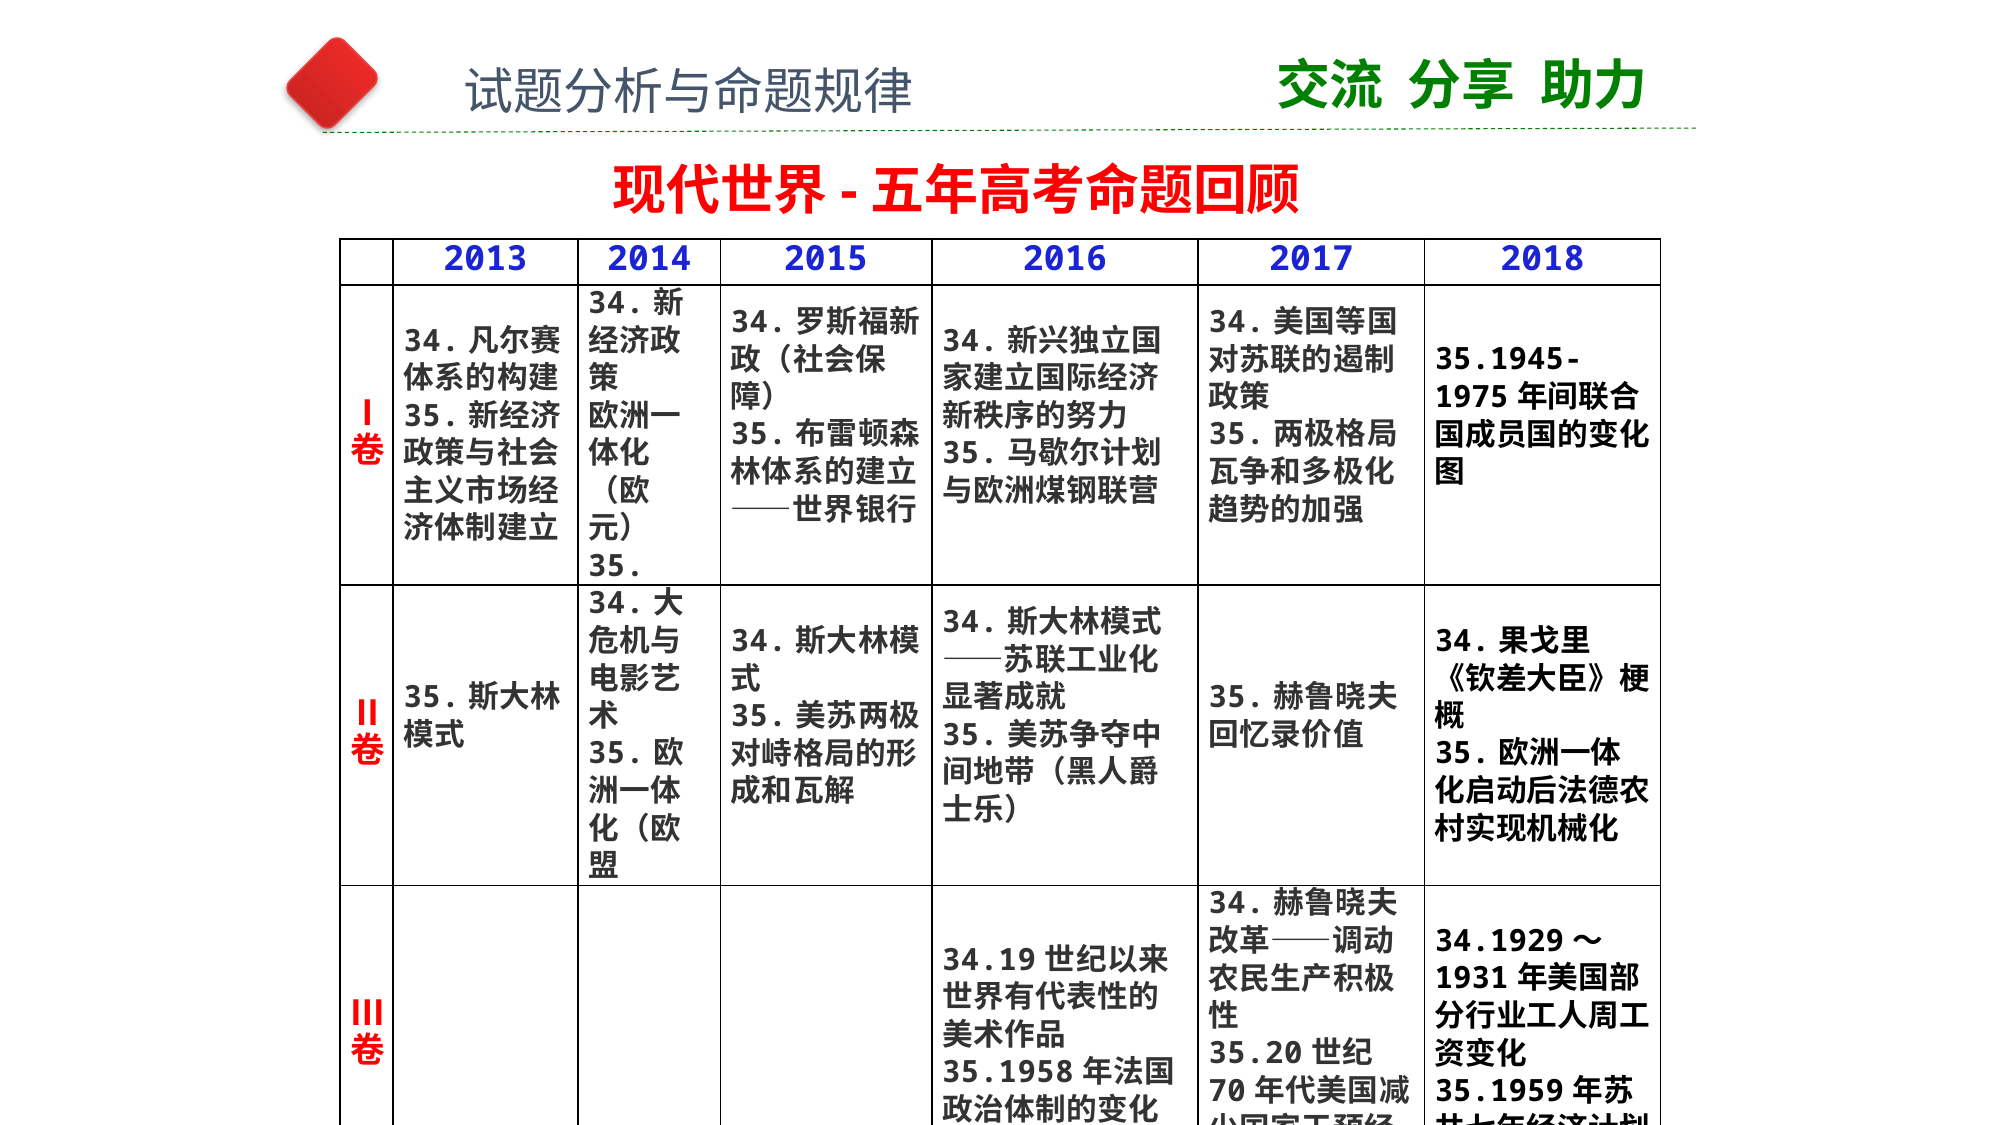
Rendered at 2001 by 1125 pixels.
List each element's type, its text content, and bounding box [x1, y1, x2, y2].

table_header [341, 240, 392, 284]
table_cell 34.美国等国对苏联的遏制政策 35.两极格局瓦争和多极化趋势的加强 [1199, 286, 1424, 584]
table_cell 34.新经济政策 欧洲一体化（欧元） 35. [579, 286, 720, 584]
text_box 试题分析与命题规律 [396, 52, 981, 128]
table_header 2014 [579, 240, 720, 284]
table_cell 34.新兴独立国家建立国际经济新秩序的努力 35.马歇尔计划与欧洲煤钢联营 [933, 286, 1197, 584]
text_box [287, 38, 377, 128]
table_cell 35.斯大林模式 [394, 586, 577, 885]
table_cell Ⅲ卷 [341, 886, 392, 1125]
table_header 2018 [1425, 240, 1660, 284]
table_cell Ⅰ卷 [341, 286, 392, 584]
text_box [322, 128, 1697, 133]
table_cell 34.罗斯福新政（社会保障） 35.布雷顿森林体系的建立——世界银行 [721, 286, 931, 584]
table_header 2017 [1199, 240, 1424, 284]
table_cell 35.1945-1975年间联合国成员国的变化图 [1425, 286, 1660, 584]
table_header 2016 [933, 240, 1197, 284]
table_cell 34.1929～1931年美国部分行业工人周工资变化 35.1959年苏共七年经济计划 [1425, 886, 1660, 1125]
table_cell 34.赫鲁晓夫改革——调动农民生产积极性 35.20世纪70年代美国减少国家干预经济 [1199, 886, 1424, 1125]
table_cell [721, 886, 931, 1125]
table_cell 34.大危机与电影艺术 35.欧洲一体化（欧盟 [579, 586, 720, 885]
table_cell 35.赫鲁晓夫回忆录价值 [1199, 586, 1424, 885]
table_cell 34.19世纪以来世界有代表性的美术作品 35.1958年法国政治体制的变化 [933, 886, 1197, 1125]
table_cell [579, 886, 720, 1125]
table_cell 34.斯大林模式——苏联工业化显著成就 35.美苏争夺中间地带（黑人爵士乐） [933, 586, 1197, 885]
table_cell [394, 886, 577, 1125]
table_header 2015 [721, 240, 931, 284]
table_cell 34.凡尔赛体系的构建 35.新经济政策与社会主义市场经济体制建立 [394, 286, 577, 584]
table_cell 34.斯大林模式 35.美苏两极对峙格局的形成和瓦解 [721, 586, 931, 885]
table_cell 34.果戈里《钦差大臣》梗概 35.欧洲一体化启动后法德农村实现机械化 [1425, 586, 1660, 885]
text_box 交流 分享 助力 [1200, 42, 1723, 123]
table_header 2013 [394, 240, 577, 284]
table_cell Ⅱ卷 [341, 586, 392, 885]
text_box 现代世界-五年高考命题回顾 [597, 147, 1316, 228]
